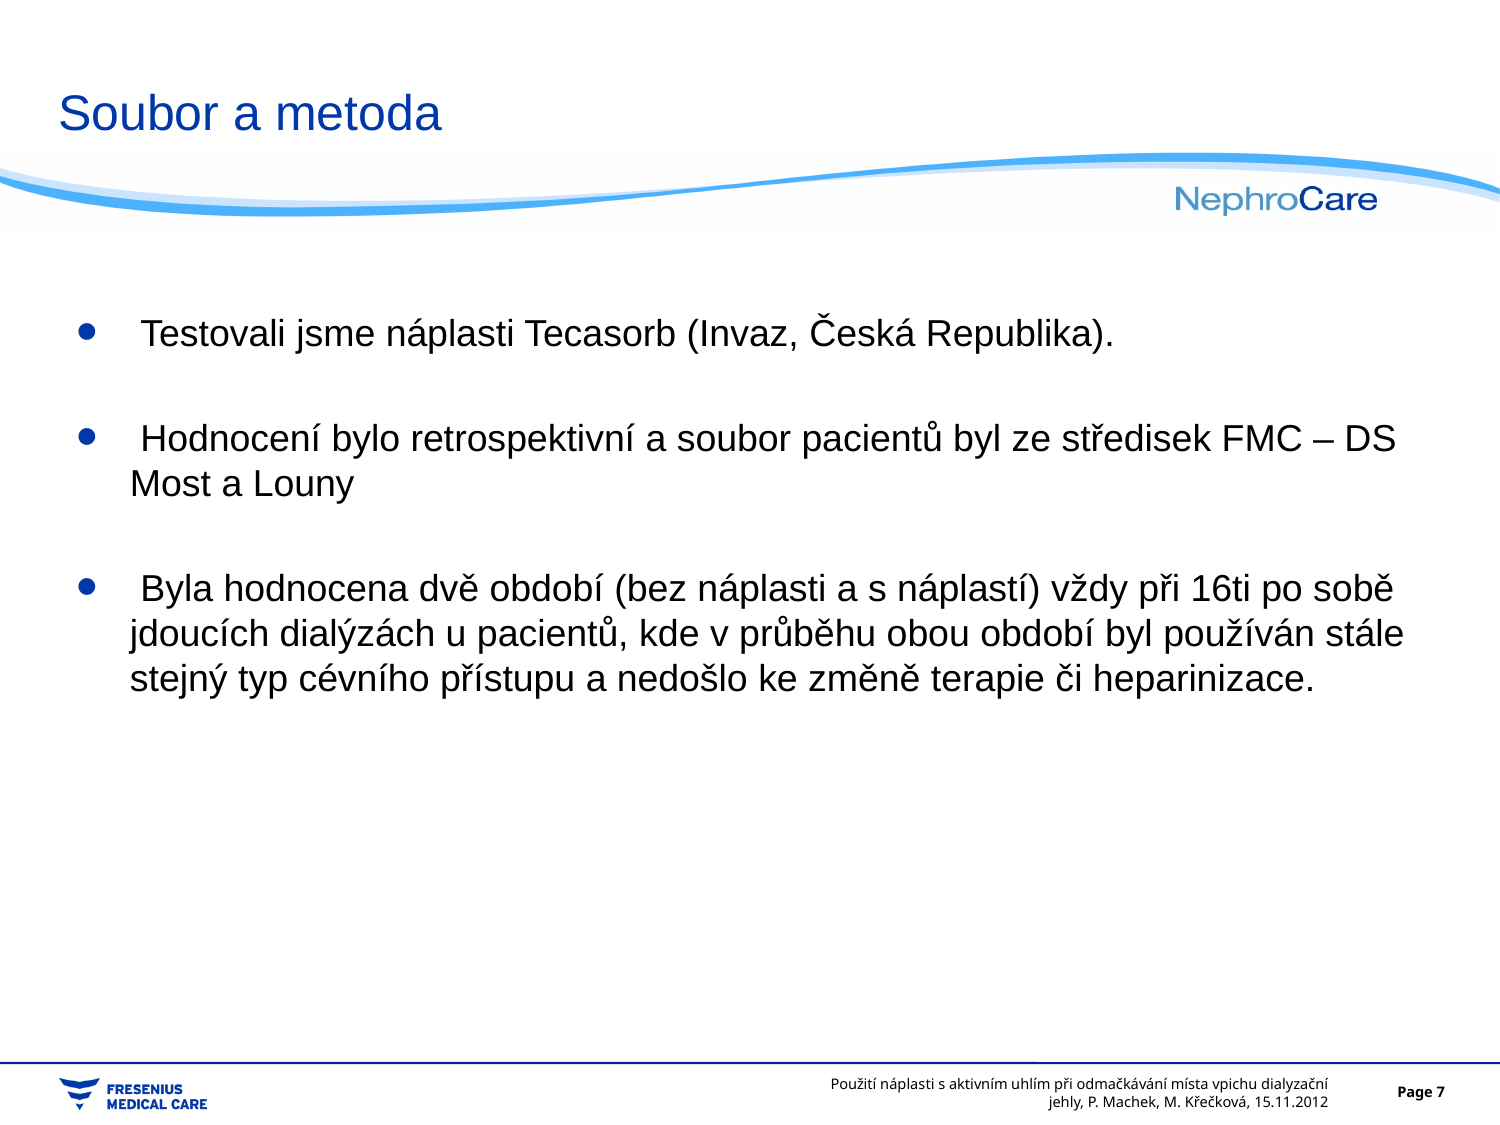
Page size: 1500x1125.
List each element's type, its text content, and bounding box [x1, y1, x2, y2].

picture [0, 149, 1500, 233]
list Testovali jsme náplasti Tecasorb (Invaz, Česká Republika). Hodnocení bylo retrospektivní a soubor pacientů byl ze středisek FMC – DS Most a Louny Byla hodnocena dvě období (bez náplasti a s náplastí) vždy při 16ti po sobě jdoucích dialýzách u pacientů, kde v průběhu obou období byl používán stále stejný typ cévního přístupu a nedošlo ke změně terapie či heparinizace. [59, 251, 1442, 977]
slide_number Page 7 [1344, 1074, 1460, 1111]
footer Použití náplasti s aktivním uhlím při odmačkávání místa vpichu dialyzační jehly, P. Machek, M. Křečková, 15.11.2012 [805, 1074, 1344, 1111]
picture [59, 1078, 207, 1110]
title Soubor a metoda [58, 58, 1032, 141]
